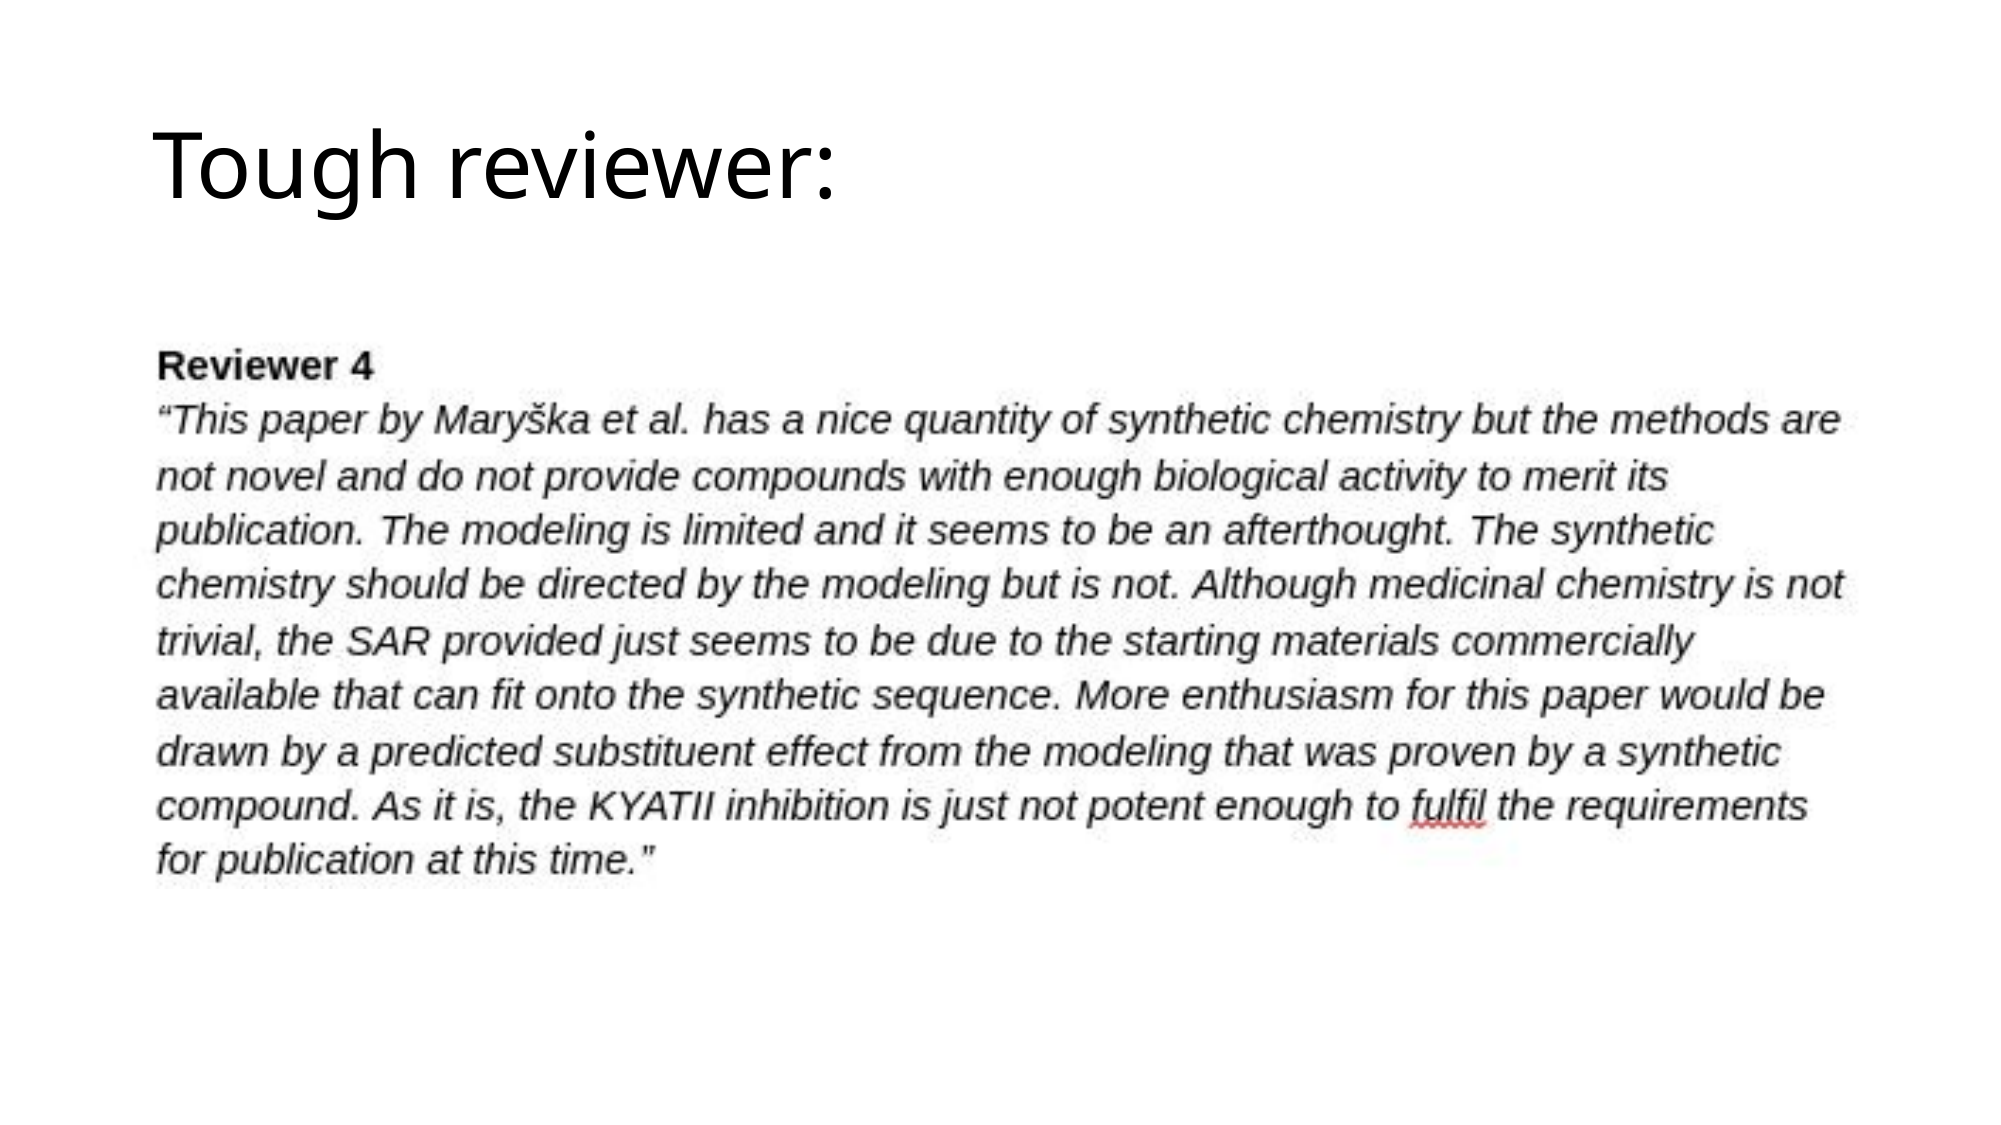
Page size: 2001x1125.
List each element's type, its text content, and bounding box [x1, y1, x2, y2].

title Tough reviewer: [137, 59, 1863, 278]
picture [112, 321, 1890, 889]
